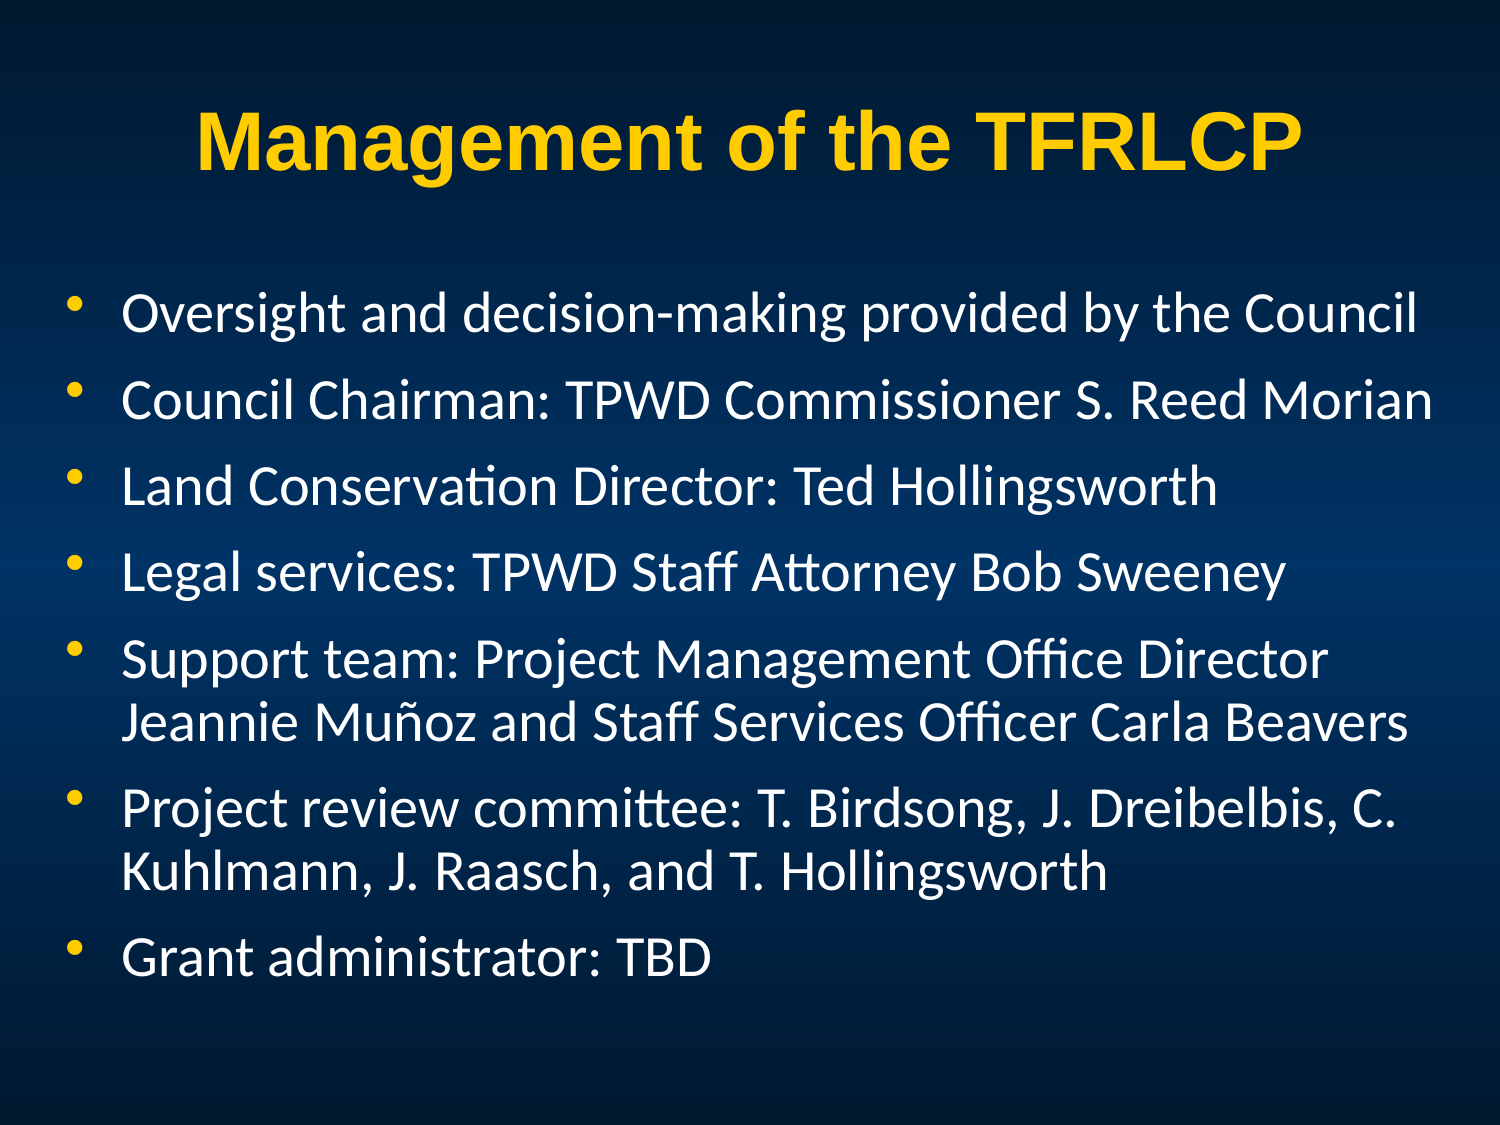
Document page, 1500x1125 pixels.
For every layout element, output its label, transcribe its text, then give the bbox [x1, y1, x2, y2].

title Management of the TFRLCP [74, 62, 1426, 213]
list Oversight and decision-making provided by the Council Council Chairman: TPWD Commissioner S. Reed Morian Land Conservation Director: Ted Hollingsworth Legal services: TPWD Staff Attorney Bob Sweeney Support team: Project Management Office Director Jeannie Muñoz and Staff Services Officer Carla Beavers Project review committee: T. Birdsong, J. Dreibelbis, C. Kuhlmann, J. Raasch, and T. Hollingsworth Grant administrator: TBD [49, 274, 1463, 1101]
